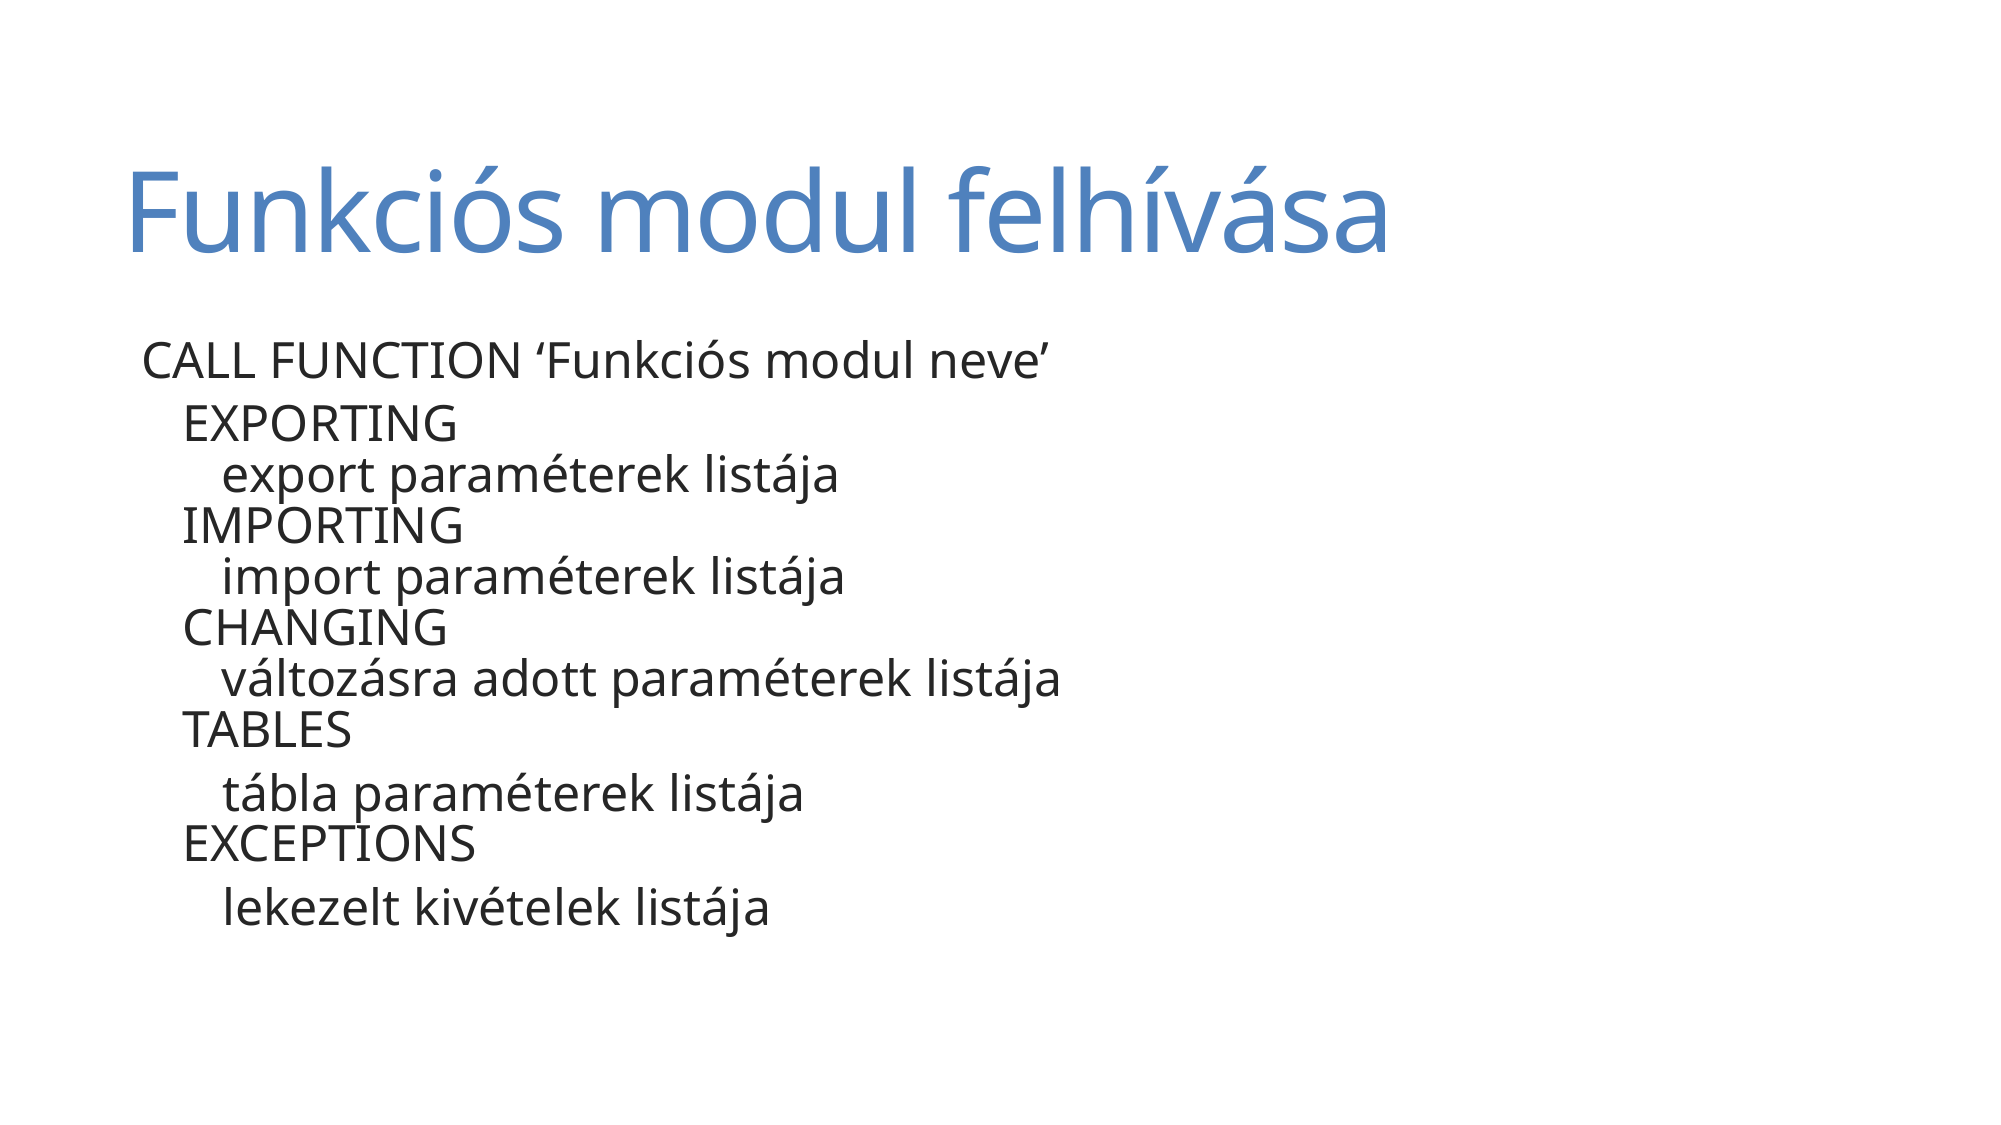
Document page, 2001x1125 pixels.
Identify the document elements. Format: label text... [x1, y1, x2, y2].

title Funkciós modul felhívása [107, 81, 1875, 354]
list CALL FUNCTION ‘Funkciós modul neve’ EXPORTING export paraméterek listája IMPORTING import paraméterek listája CHANGING változásra adott paraméterek listája TABLES tábla paraméterek listája EXCEPTIONS lekezelt kivételek listája [111, 329, 1876, 948]
